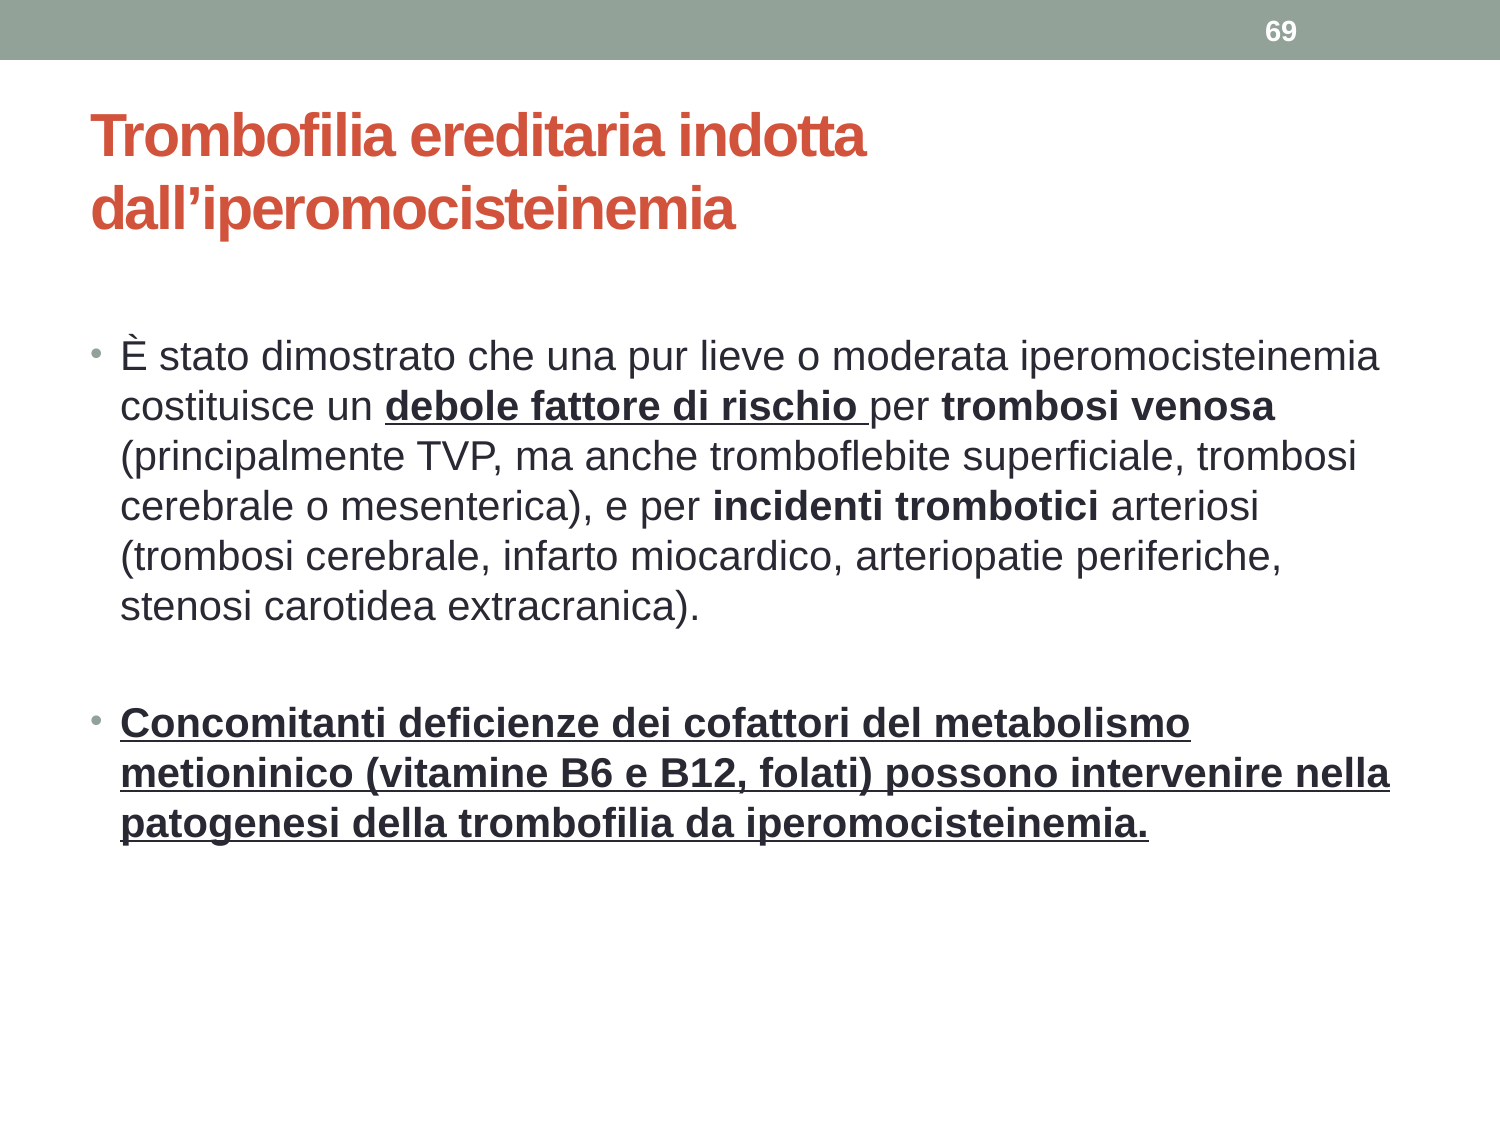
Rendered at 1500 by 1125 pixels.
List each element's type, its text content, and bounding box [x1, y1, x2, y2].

slide_number 69 [1250, 3, 1425, 57]
list È stato dimostrato che una pur lieve o moderata iperomocisteinemia costituisce un debole fattore di rischio per trombosi venosa (principalmente TVP, ma anche tromboflebite superficiale, trombosi cerebrale o mesenterica), e per incidenti trombotici arteriosi (trombosi cerebrale, infarto miocardico, arteriopatie periferiche, stenosi carotidea extracranica). Concomitanti deficienze dei cofattori del metabolismo metioninico (vitamine B6 e B12, folati) possono intervenire nella patogenesi della trombofilia da iperomocisteinemia. [75, 262, 1425, 1063]
title Trombofilia ereditaria indotta dall’iperomocisteinemia [75, 87, 1425, 250]
